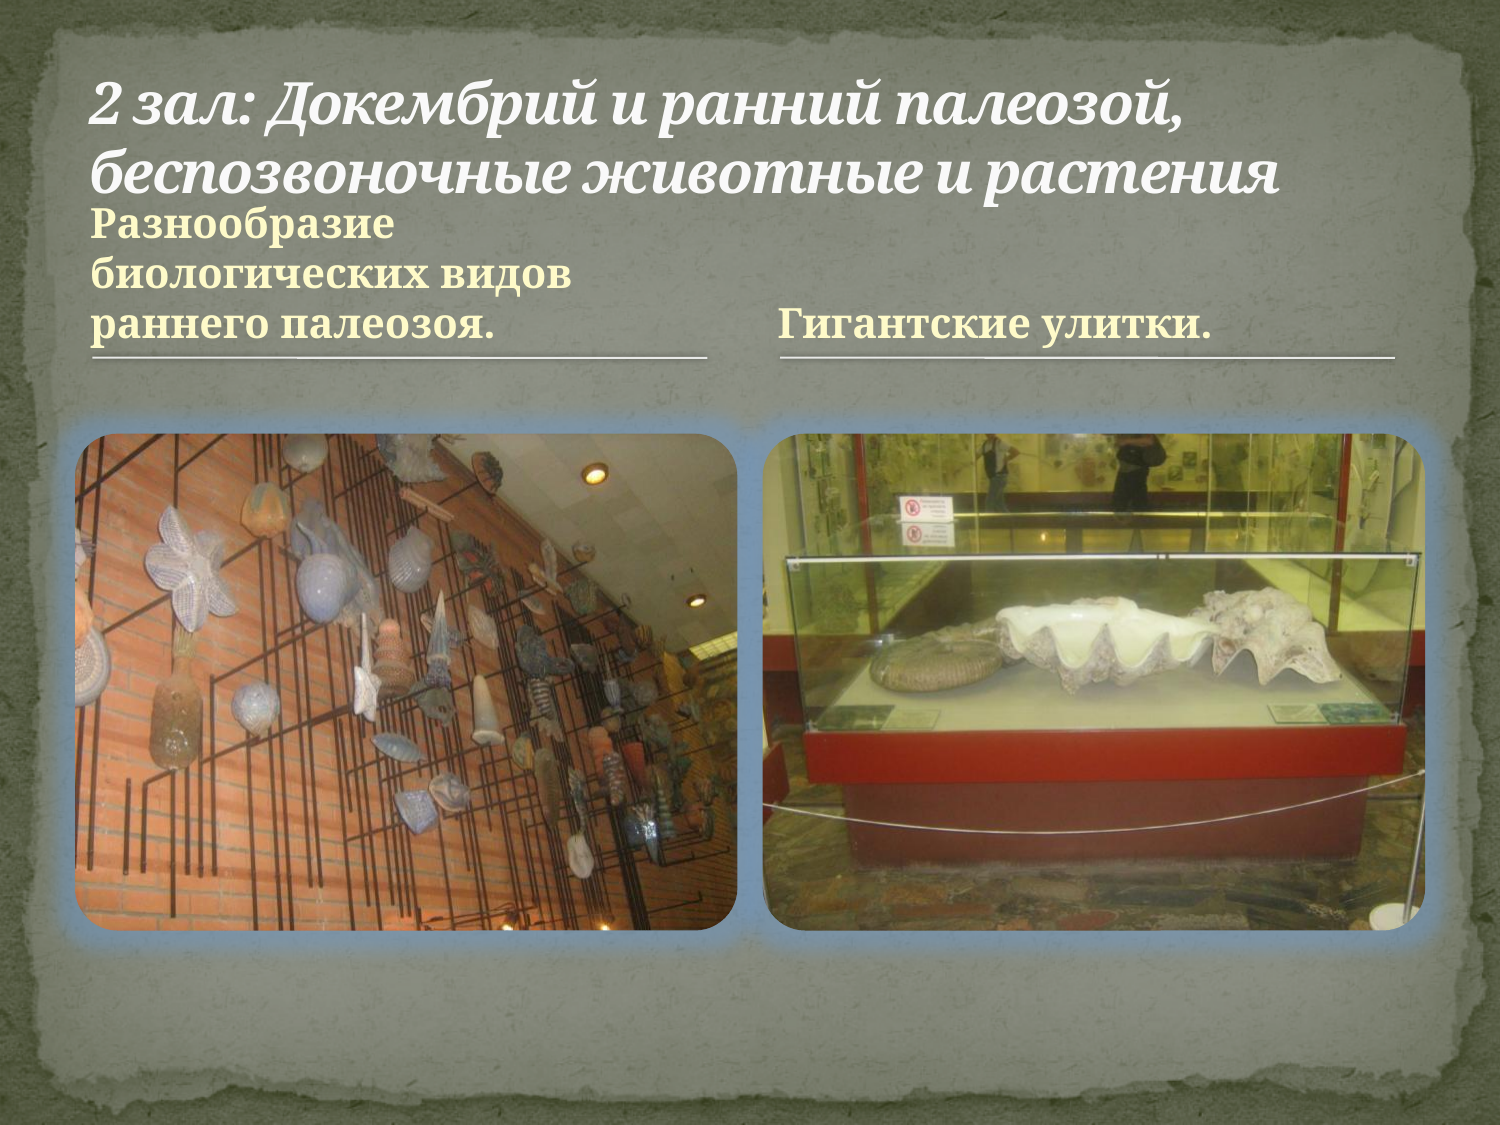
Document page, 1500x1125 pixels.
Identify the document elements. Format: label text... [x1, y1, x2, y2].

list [77, 436, 737, 929]
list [765, 436, 1425, 929]
title 2 зал: Докембрий и ранний палеозой, беспозвоночные животные и растения [74, 25, 1425, 213]
list Гигантские улитки. [760, 228, 1427, 357]
list Разнообразие биологических видов раннего палеозоя. [73, 228, 740, 357]
